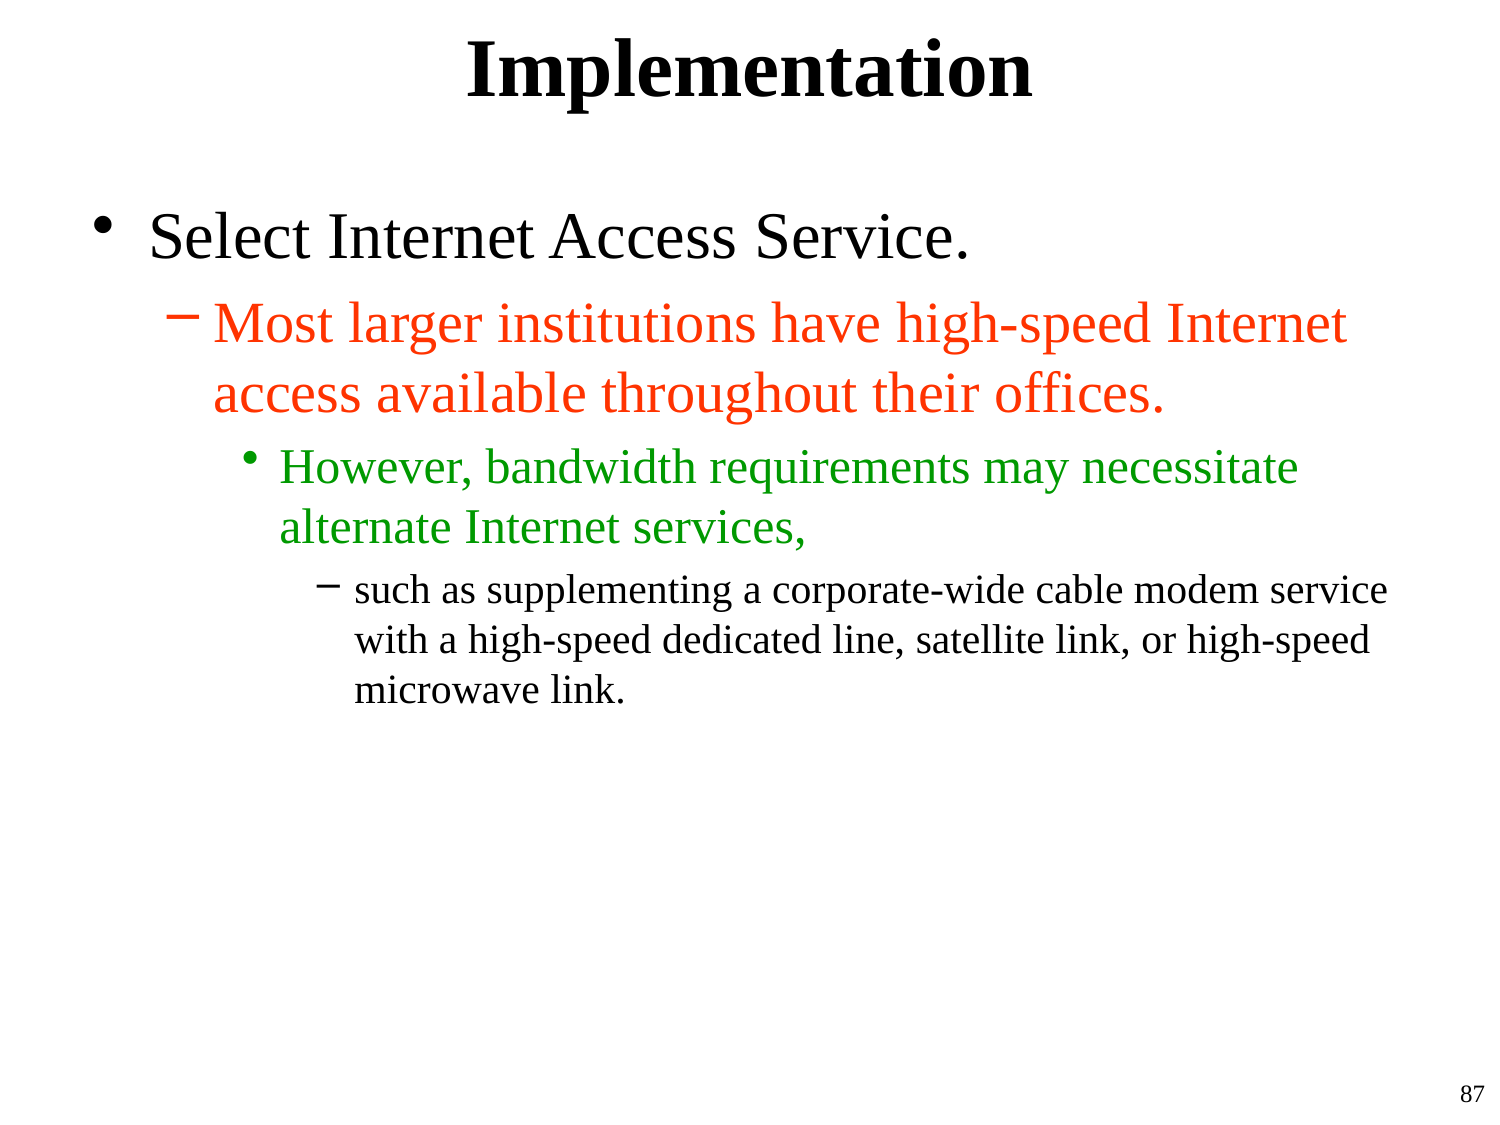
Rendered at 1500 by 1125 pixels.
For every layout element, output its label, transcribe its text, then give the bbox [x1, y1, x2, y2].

slide_number 87 [1186, 1069, 1500, 1125]
list Select Internet Access Service. Most larger institutions have high-speed Internet access available throughout their offices. However, bandwidth requirements may necessitate alternate Internet services, such as supplementing a corporate-wide cable modem service with a high-speed dedicated line, satellite link, or high-speed microwave link. [76, 184, 1436, 1024]
title Implementation [0, 0, 1500, 126]
